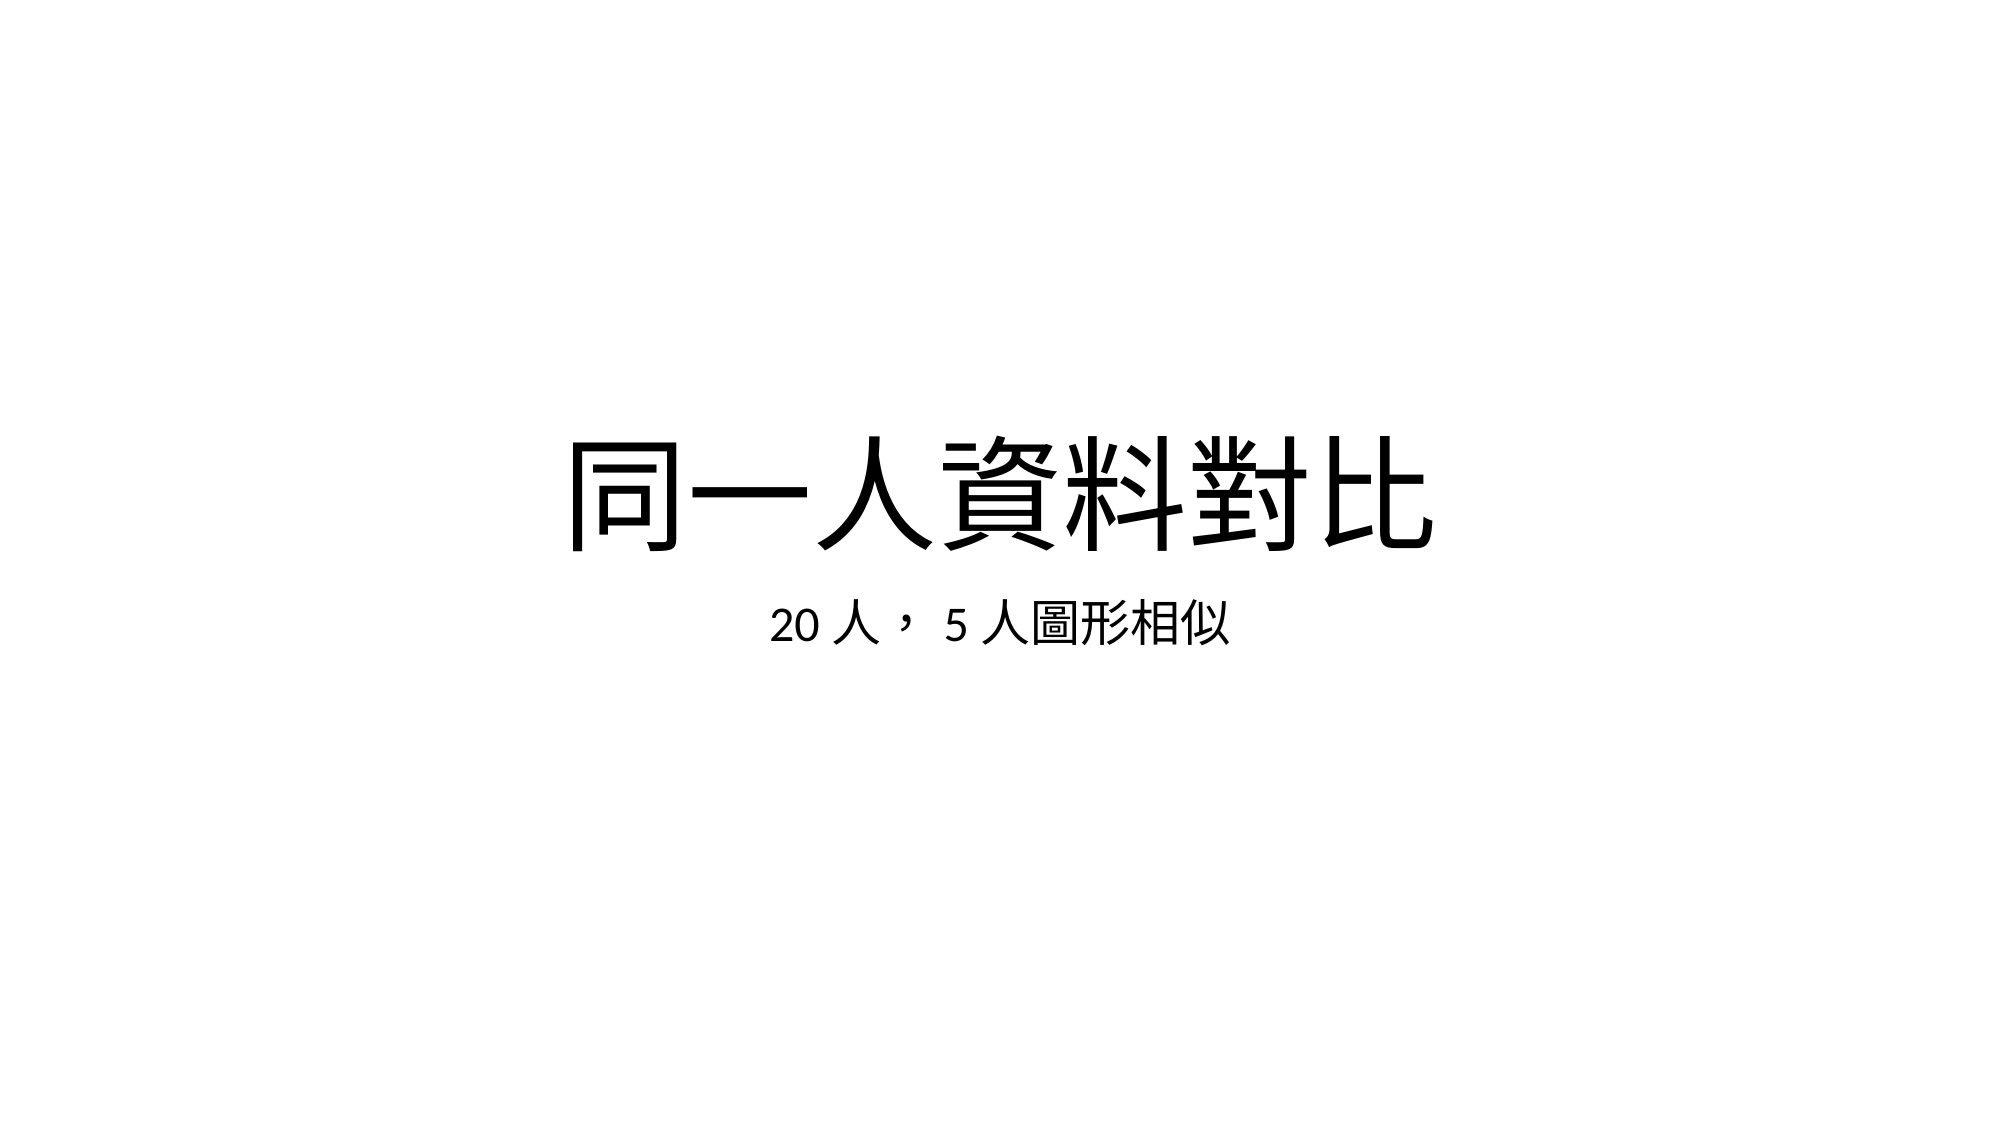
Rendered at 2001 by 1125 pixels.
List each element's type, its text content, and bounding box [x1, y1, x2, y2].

title 同一人資料對比 [249, 184, 1750, 576]
subtitle 20人，5人圖形相似 [249, 590, 1750, 863]
